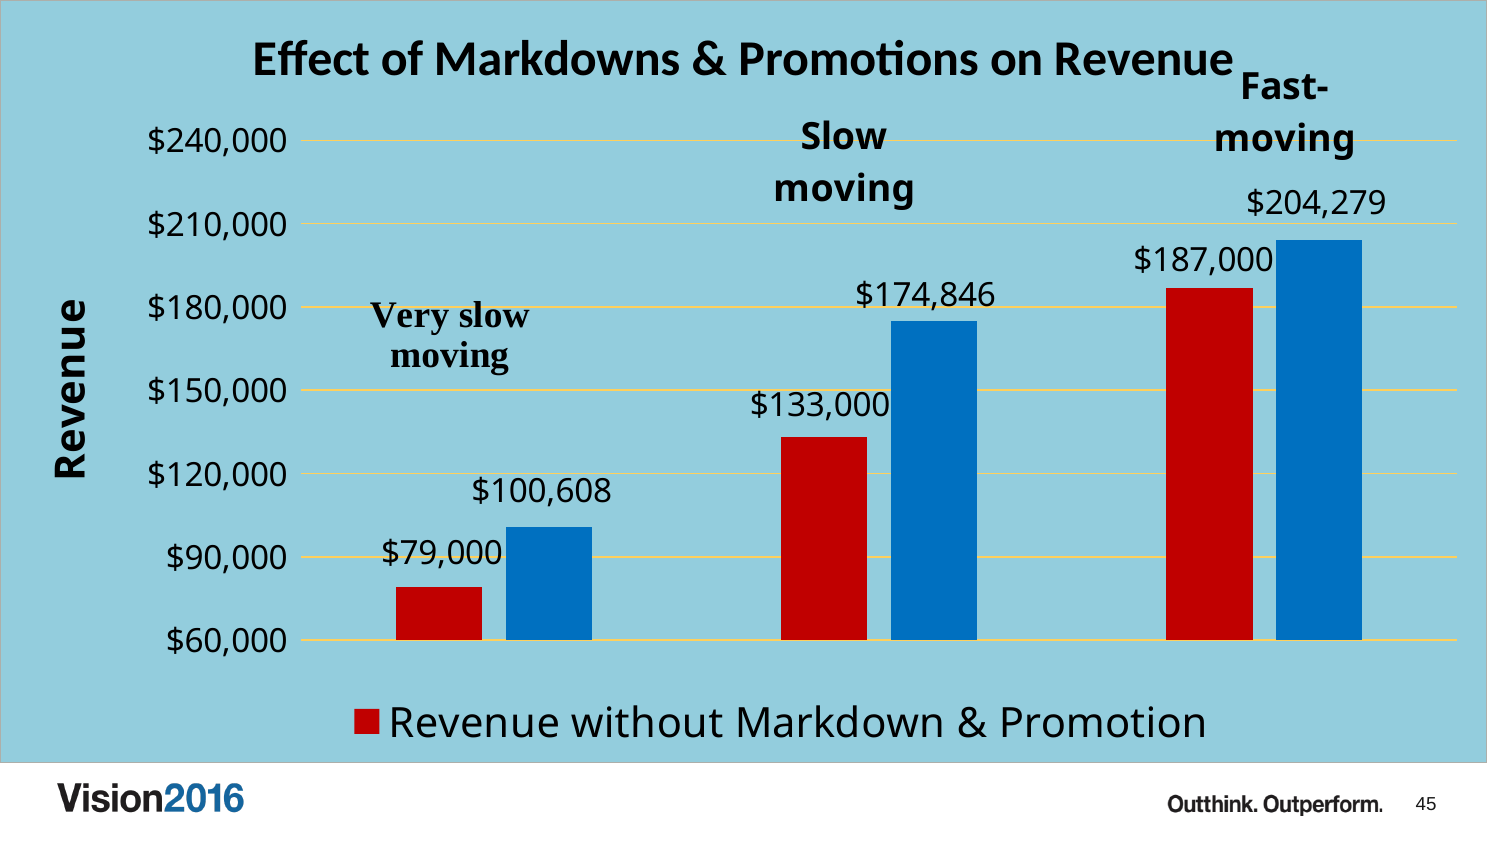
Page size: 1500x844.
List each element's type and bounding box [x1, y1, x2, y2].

chart [0, 0, 1487, 764]
